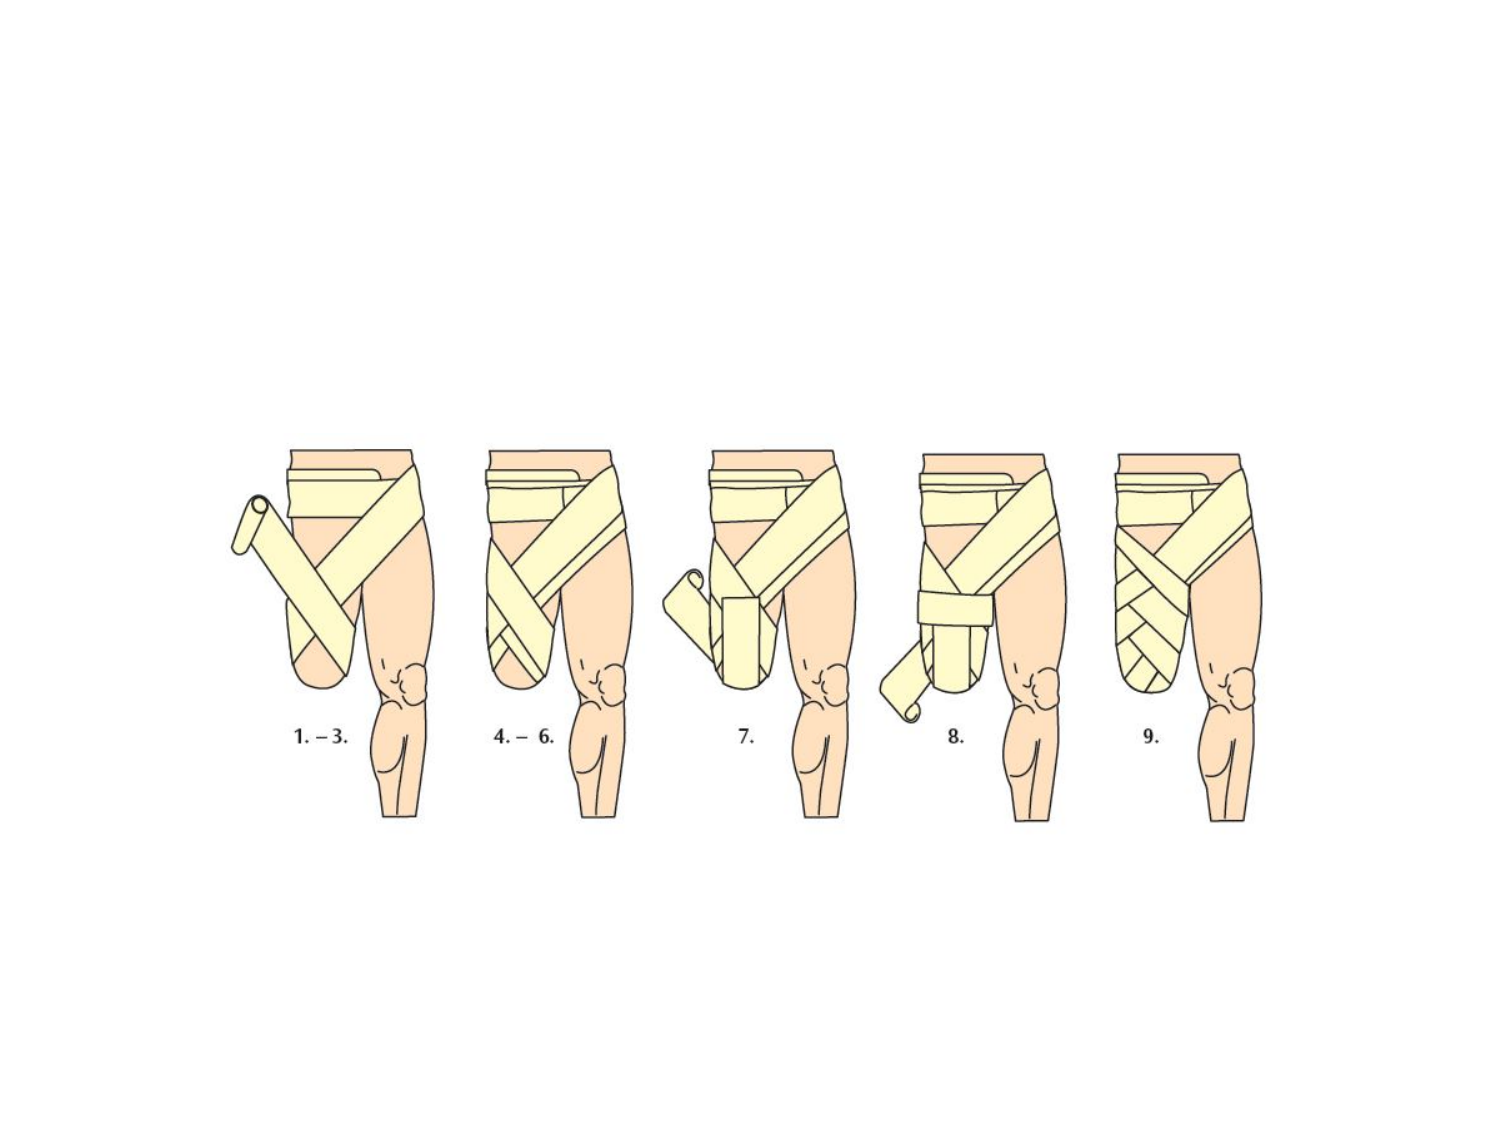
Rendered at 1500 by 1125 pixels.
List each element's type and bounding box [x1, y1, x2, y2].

list [224, 432, 1276, 835]
